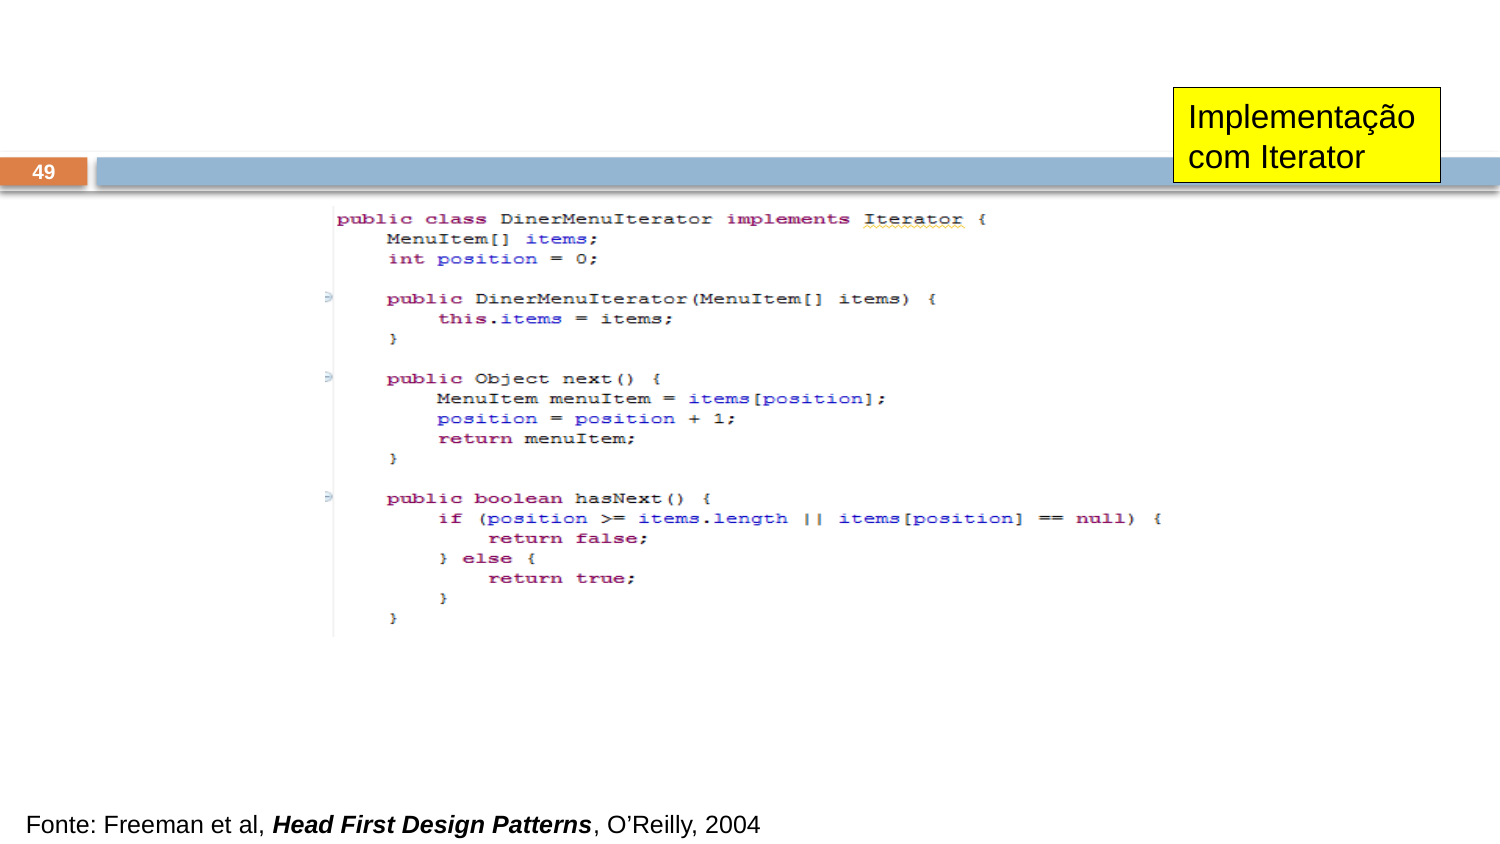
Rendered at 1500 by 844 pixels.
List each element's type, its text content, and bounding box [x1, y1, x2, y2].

text_box Implementação com Iterator [1173, 87, 1441, 183]
text_box Fonte: Freeman et al, Head First Design Patterns, O’Reilly, 2004 [10, 800, 777, 844]
picture [325, 206, 1175, 638]
slide_number 49 [0, 156, 88, 187]
